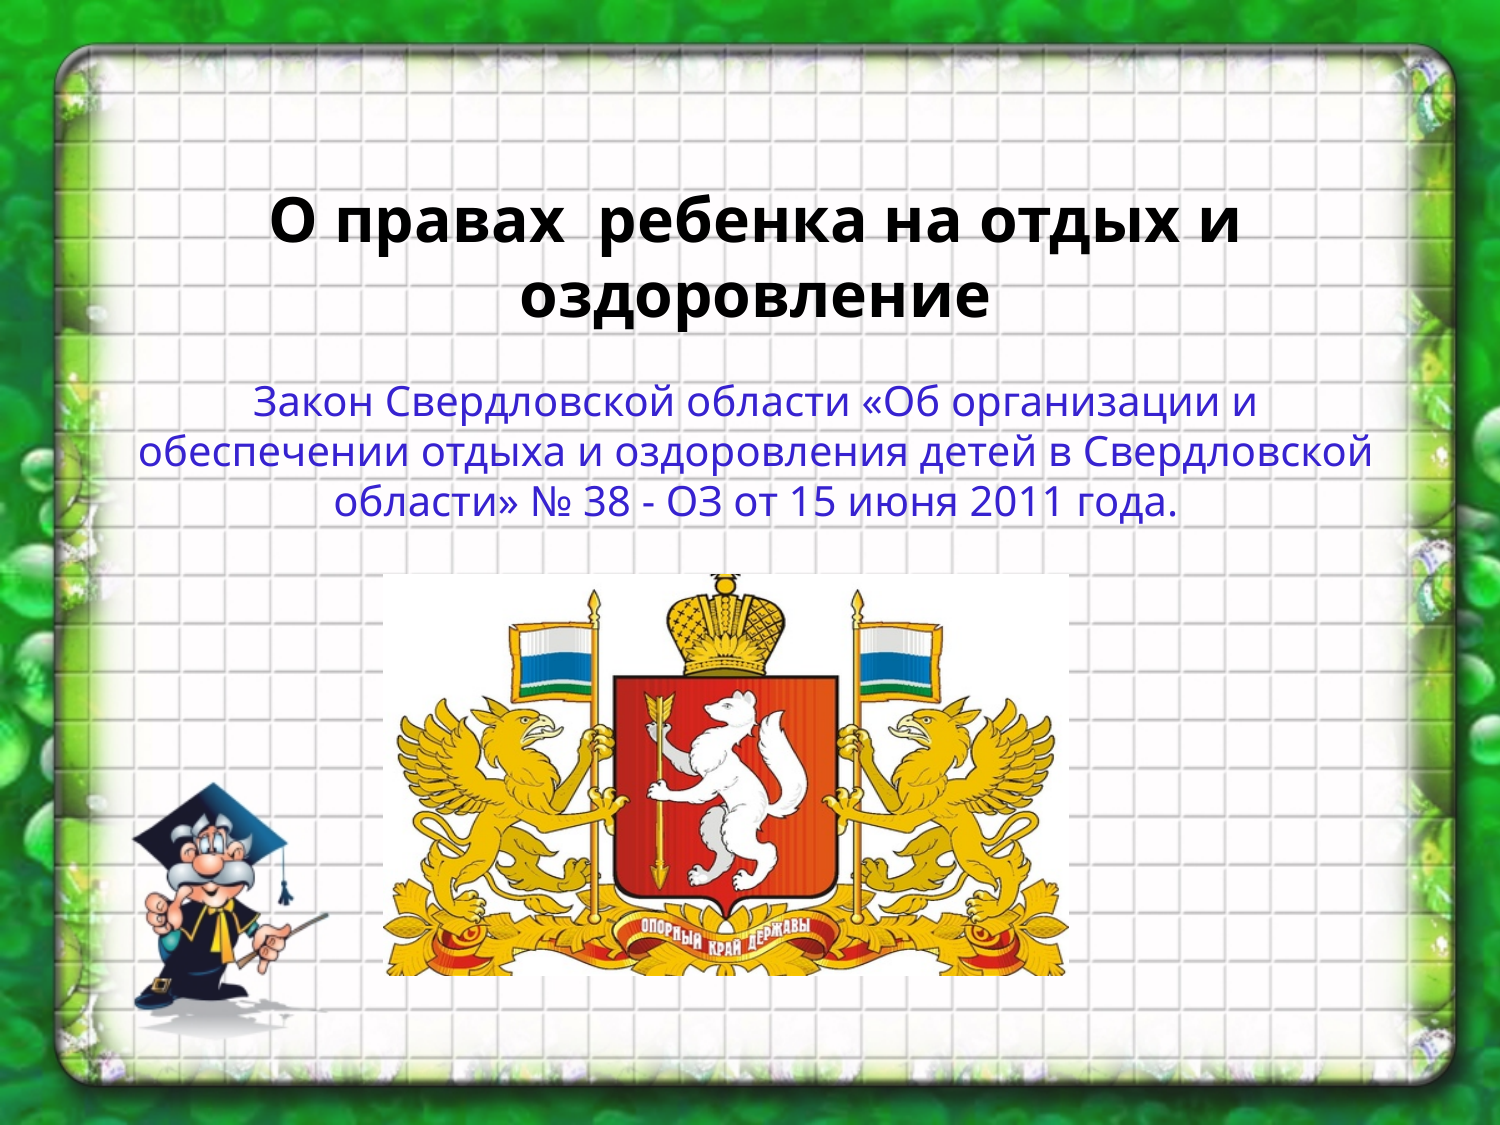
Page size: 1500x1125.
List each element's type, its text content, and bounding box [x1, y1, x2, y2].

picture [383, 574, 1070, 976]
text_box О правах ребенка на отдых и оздоровление Закон Свердловской области «Об организации и обеспечении отдыха и оздоровления детей в Свердловской области» № 38 - ОЗ от 15 июня 2011 года. Екатеринбург¸ 2014 год. [112, 172, 1400, 628]
